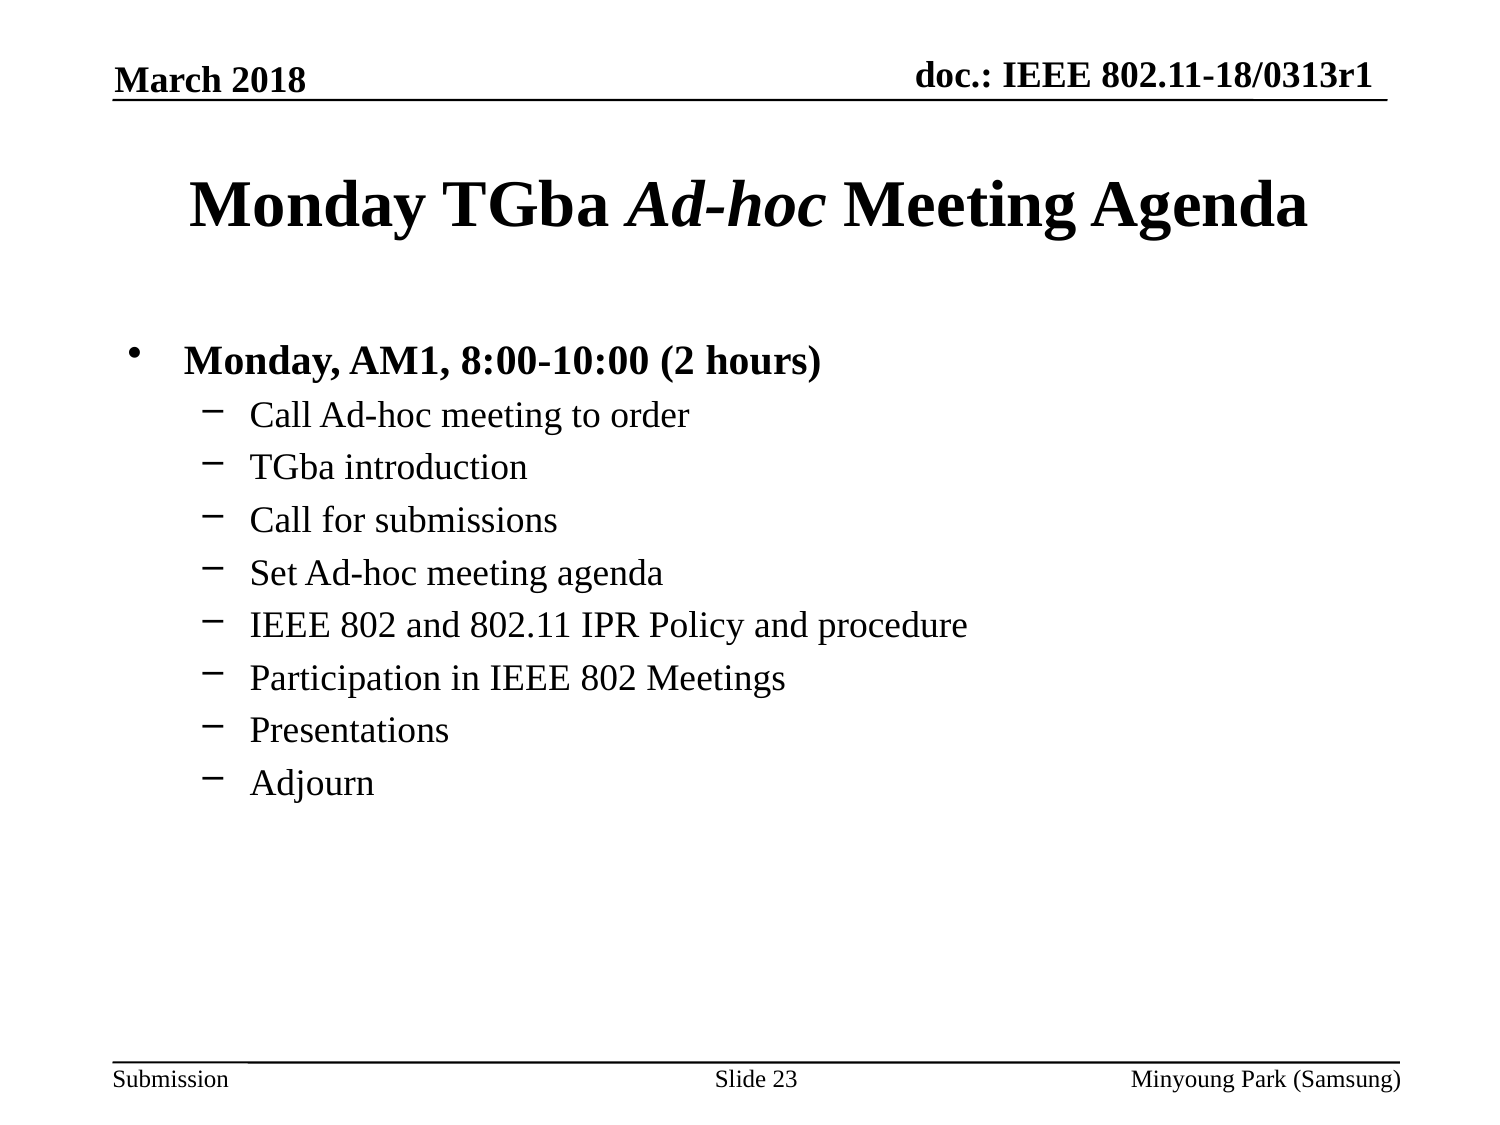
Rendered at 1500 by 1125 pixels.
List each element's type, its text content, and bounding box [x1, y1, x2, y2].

slide_number Slide 23 [712, 1061, 800, 1093]
footer Minyoung Park (Samsung) [949, 1061, 1402, 1093]
list Monday, AM1, 8:00-10:00 (2 hours) Call Ad-hoc meeting to order TGba introduction Call for submissions Set Ad-hoc meeting agenda IEEE 802 and 802.11 IPR Policy and procedure Participation in IEEE 802 Meetings Presentations Adjourn [112, 324, 1463, 1000]
title Monday TGba Ad-hoc Meeting Agenda [112, 112, 1388, 288]
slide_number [114, 54, 368, 101]
